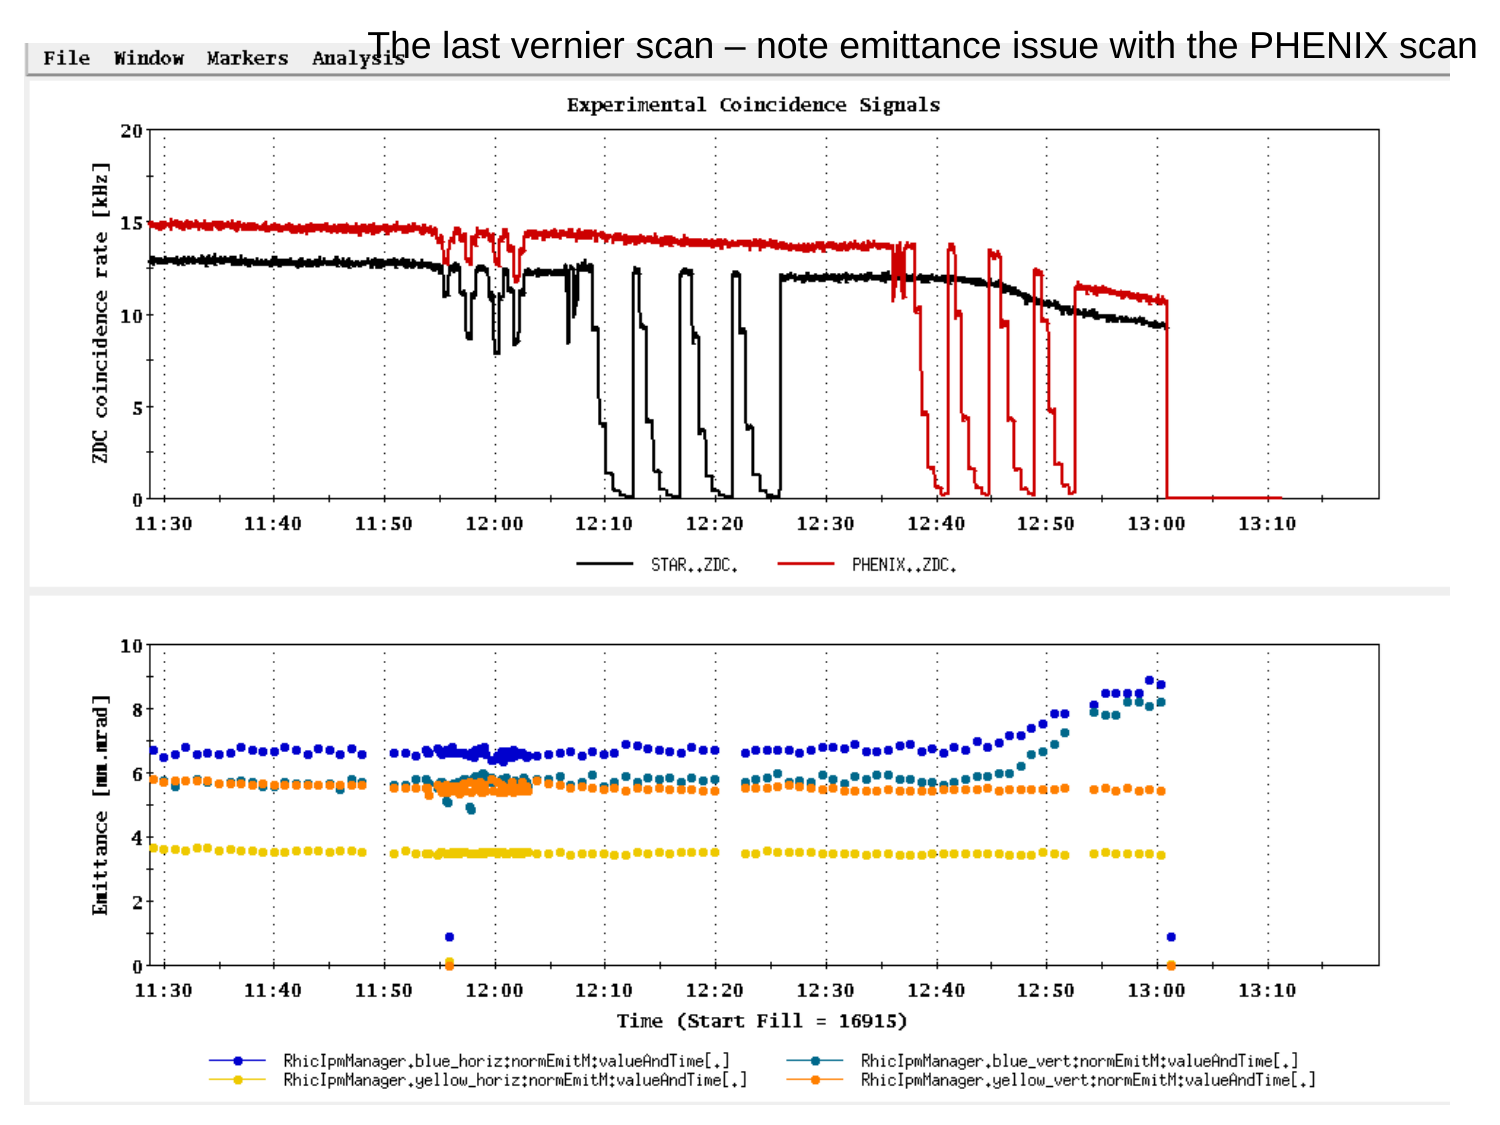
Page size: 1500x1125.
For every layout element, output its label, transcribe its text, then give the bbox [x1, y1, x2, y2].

picture [24, 43, 1451, 1105]
text_box The last vernier scan – note emittance issue with the PHENIX scan [352, 13, 1494, 74]
